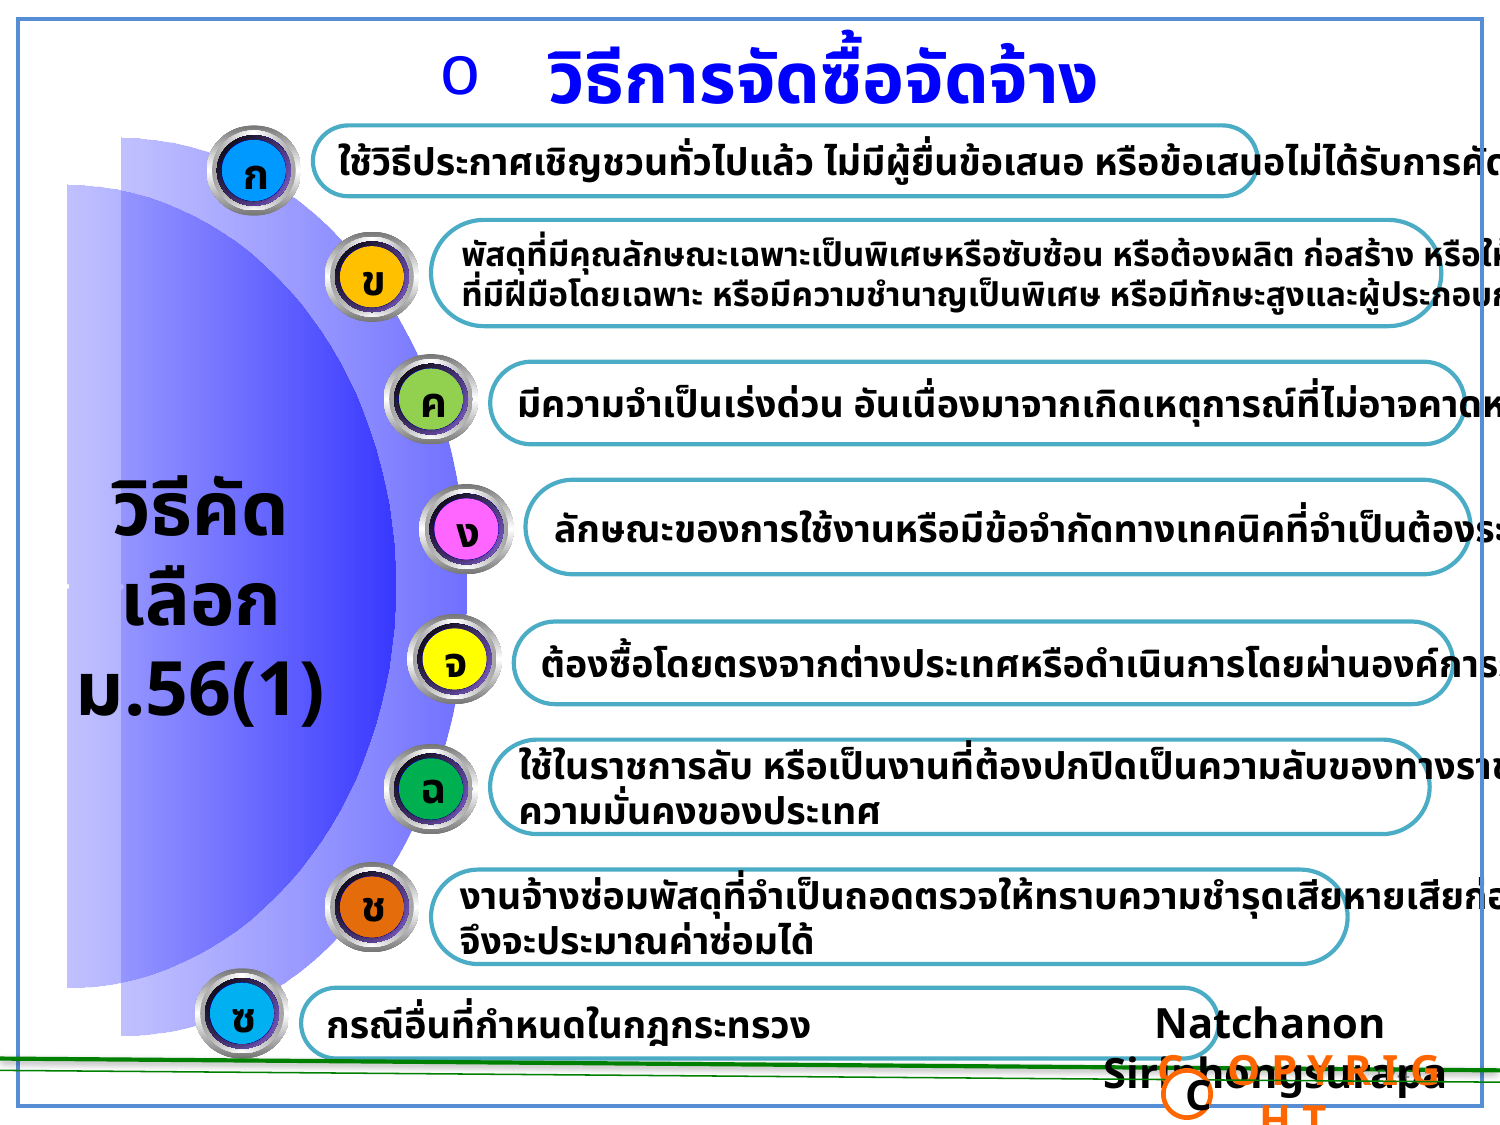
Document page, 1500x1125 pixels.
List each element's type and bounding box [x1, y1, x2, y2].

text_box [383, 743, 479, 835]
text_box [194, 968, 290, 1021]
text_box [206, 125, 302, 216]
text_box [407, 613, 503, 705]
text_box [324, 231, 420, 323]
text_box [324, 861, 420, 953]
text_box [383, 353, 479, 445]
text_box [16, 17, 1484, 1021]
text_box [418, 483, 514, 575]
text_box [0, 1022, 1500, 1118]
